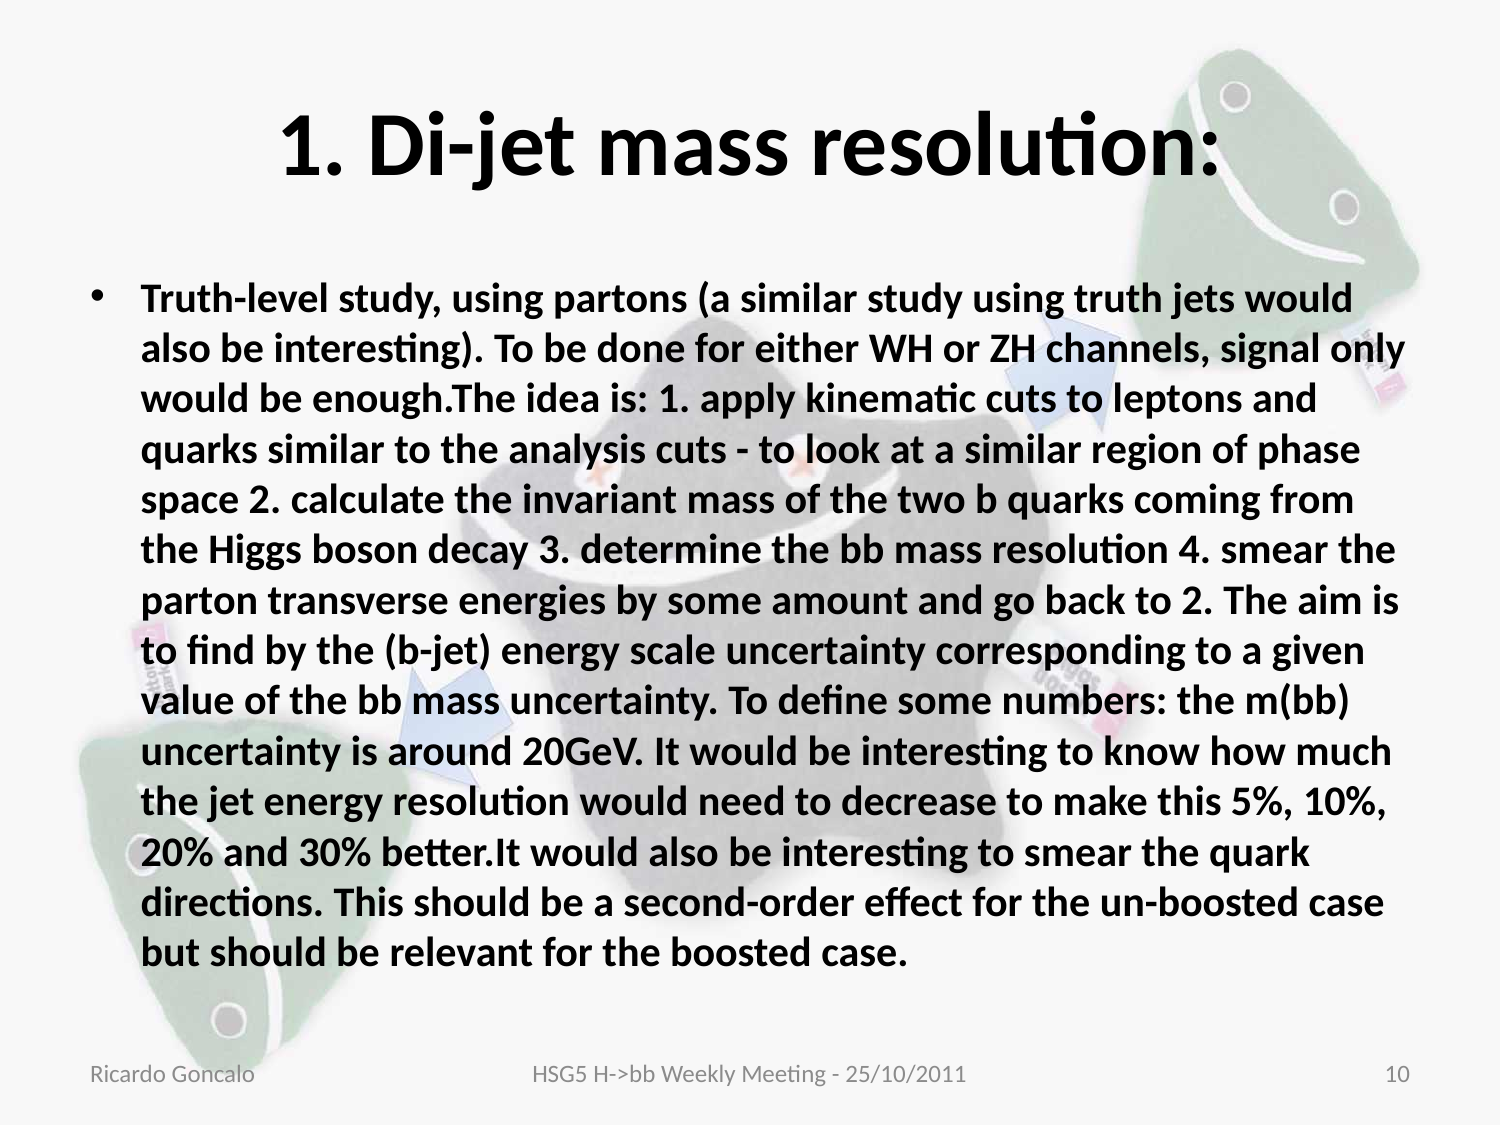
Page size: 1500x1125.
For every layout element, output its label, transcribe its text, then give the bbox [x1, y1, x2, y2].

slide_number 10 [1074, 1042, 1425, 1103]
footer HSG5 H->bb Weekly Meeting - 25/10/2011 [512, 1042, 988, 1103]
list Truth-level study, using partons (a similar study using truth jets would also be interesting). To be done for either WH or ZH channels, signal only would be enough.The idea is: 1. apply kinematic cuts to leptons and quarks similar to the analysis cuts - to look at a similar region of phase space 2. calculate the invariant mass of the two b quarks coming from the Higgs boson decay 3. determine the bb mass resolution 4. smear the parton transverse energies by some amount and go back to 2. The aim is to find by the (b-jet) energy scale uncertainty corresponding to a given value of the bb mass uncertainty. To define some numbers: the m(bb) uncertainty is around 20GeV. It would be interesting to know how much the jet energy resolution would need to decrease to make this 5%, 10%, 20% and 30% better.It would also be interesting to smear the quark directions. This should be a second-order effect for the un-boosted case but should be relevant for the boosted case. [75, 262, 1425, 1005]
title 1. Di-jet mass resolution: [75, 45, 1425, 233]
slide_number Ricardo Goncalo [75, 1042, 425, 1103]
picture [0, 0, 1500, 1125]
